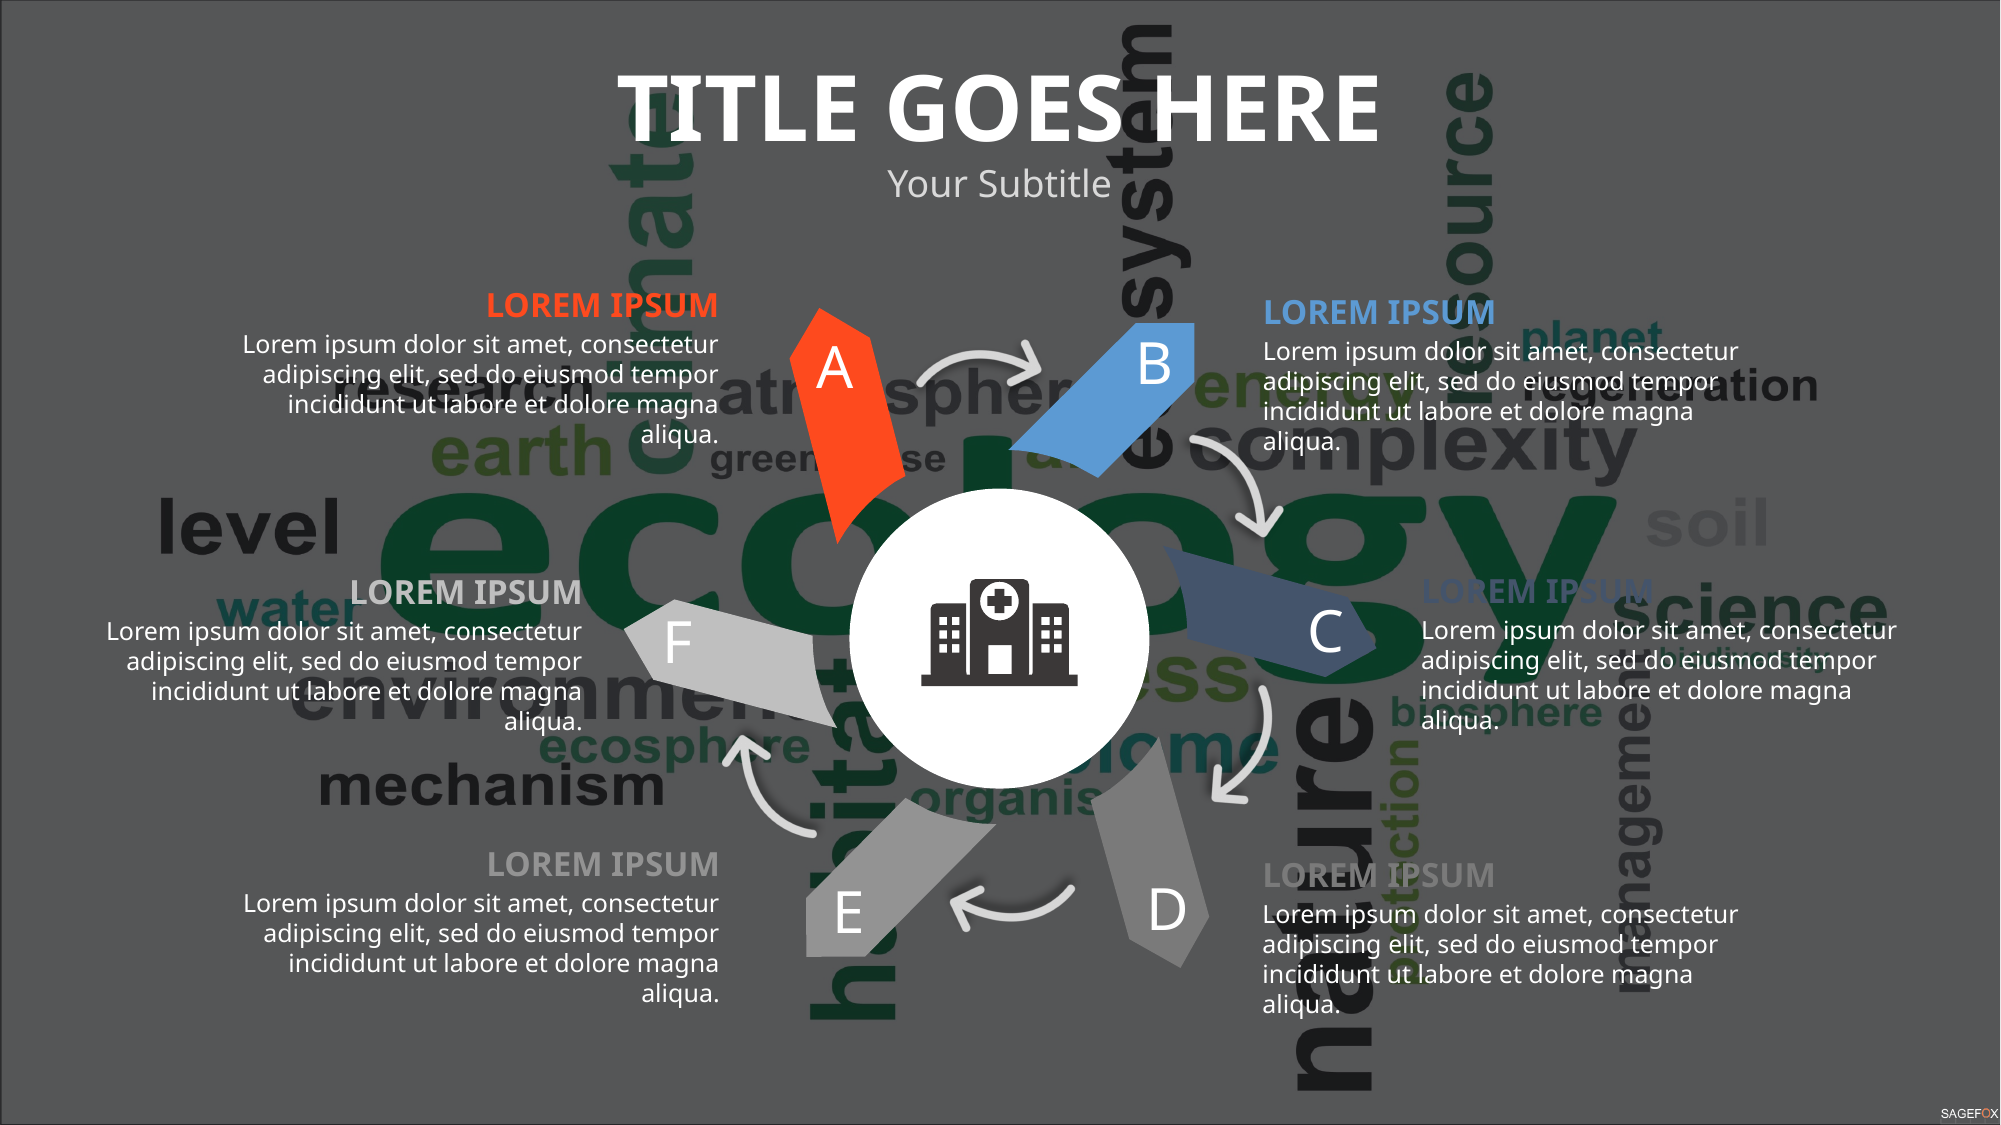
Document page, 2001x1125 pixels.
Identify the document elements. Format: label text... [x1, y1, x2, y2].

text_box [801, 304, 890, 538]
text_box LOREM IPSUM Lorem ipsum dolor sit amet, consectetur adipiscing elit, sed do eiusmod tempor incididunt ut labore et dolore magna aliqua. [1252, 285, 1772, 461]
picture [930, 318, 1005, 424]
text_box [1147, 575, 1381, 673]
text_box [1108, 743, 1199, 973]
picture [955, 847, 1061, 953]
text_box LOREM IPSUM Lorem ipsum dolor sit amet, consectetur adipiscing elit, sed do eiusmod tempor incididunt ut labore et dolore magna aliqua. [1252, 848, 1772, 1024]
text_box LOREM IPSUM Lorem ipsum dolor sit amet, consectetur adipiscing elit, sed do eiusmod tempor incididunt ut labore et dolore magna aliqua. [74, 565, 593, 741]
text_box [852, 487, 1147, 790]
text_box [619, 597, 852, 700]
text_box LOREM IPSUM Lorem ipsum dolor sit amet, consectetur adipiscing elit, sed do eiusmod tempor incididunt ut labore et dolore magna aliqua. [211, 837, 730, 1013]
text_box [921, 579, 1078, 687]
picture [1188, 696, 1294, 802]
picture [1181, 434, 1287, 540]
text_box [814, 761, 928, 990]
text_box LOREM IPSUM Lorem ipsum dolor sit amet, consectetur adipiscing elit, sed do eiusmod tempor incididunt ut labore et dolore magna aliqua. [210, 278, 730, 454]
text_box LOREM IPSUM Lorem ipsum dolor sit amet, consectetur adipiscing elit, sed do eiusmod tempor incididunt ut labore et dolore magna aliqua. [1411, 564, 1930, 740]
picture [1940, 0, 2001, 1125]
picture [718, 732, 824, 838]
text_box TITLE GOES HERE Your Subtitle [548, 42, 1452, 212]
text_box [1005, 318, 1227, 443]
